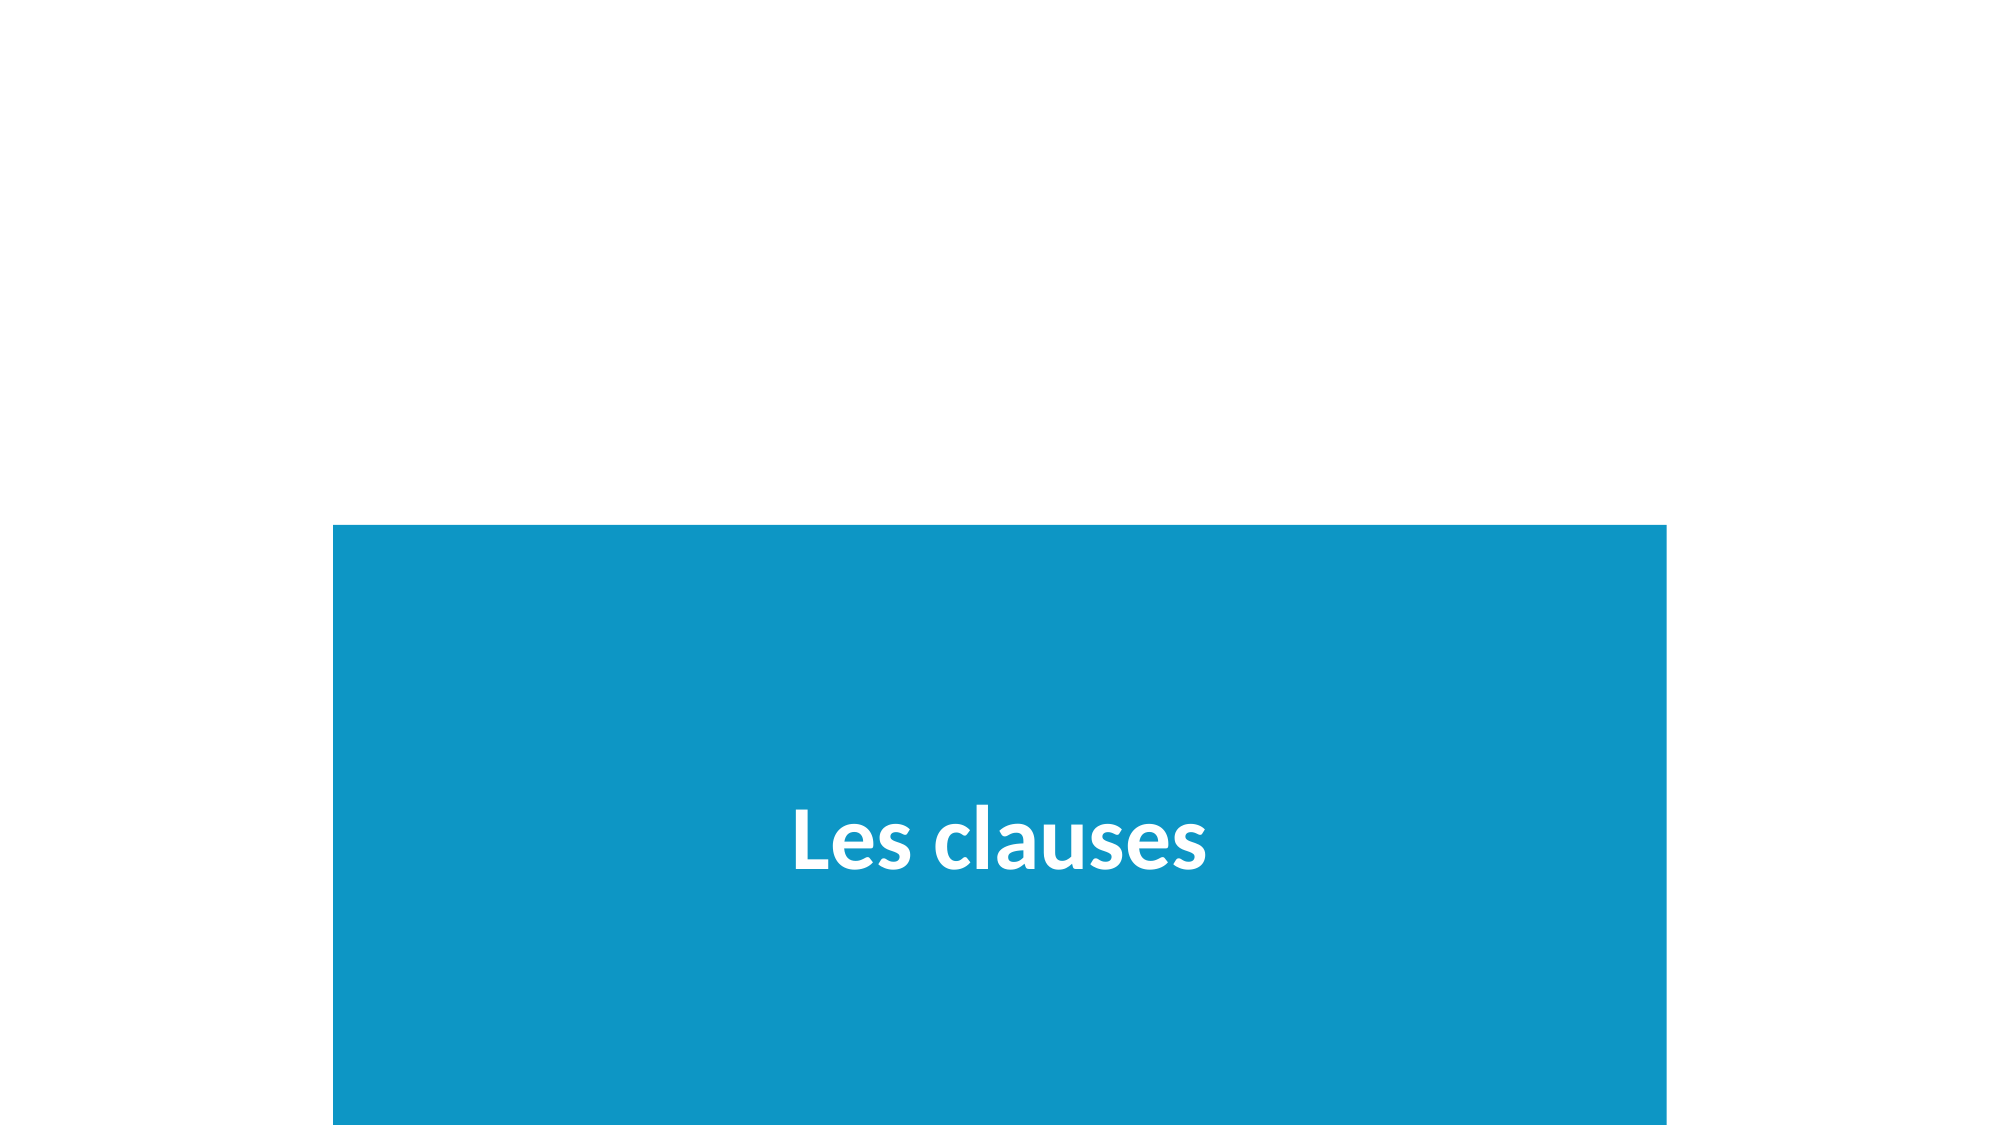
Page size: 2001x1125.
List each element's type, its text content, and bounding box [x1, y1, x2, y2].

text_box [332, 524, 1668, 1125]
title Les clauses [333, 721, 1667, 897]
